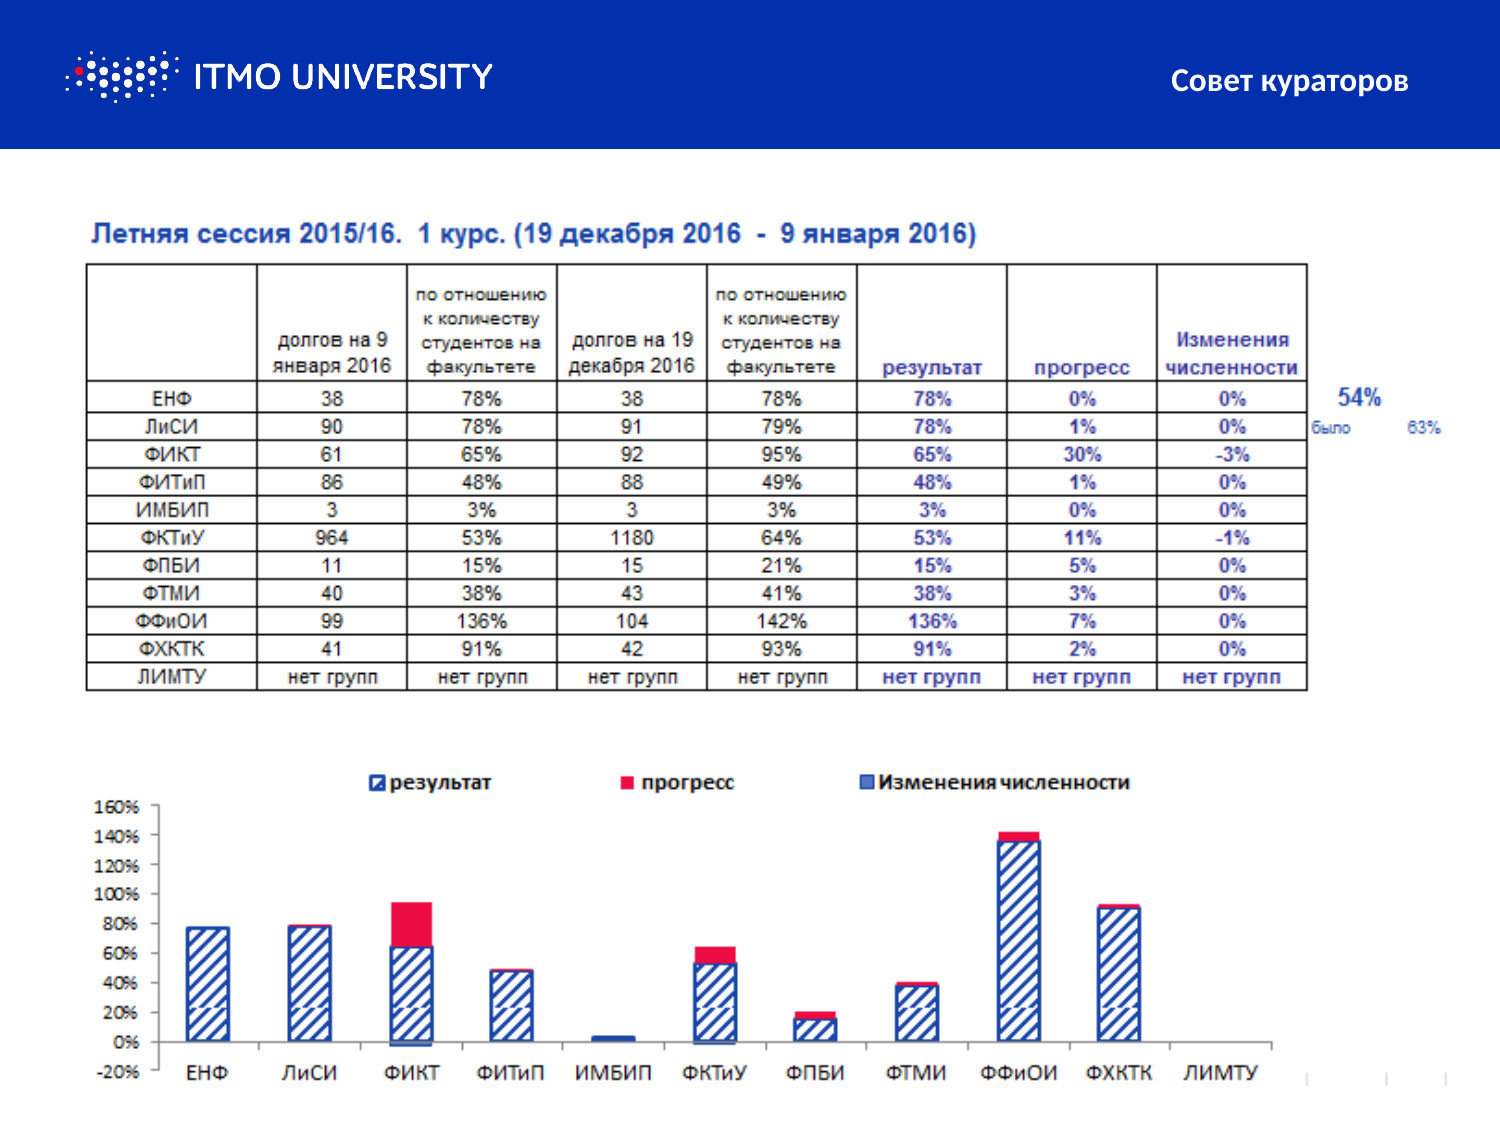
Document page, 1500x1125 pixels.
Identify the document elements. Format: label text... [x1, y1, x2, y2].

picture [0, 0, 545, 149]
picture [38, 210, 1449, 1086]
footer Совет кураторов [661, 48, 1425, 108]
